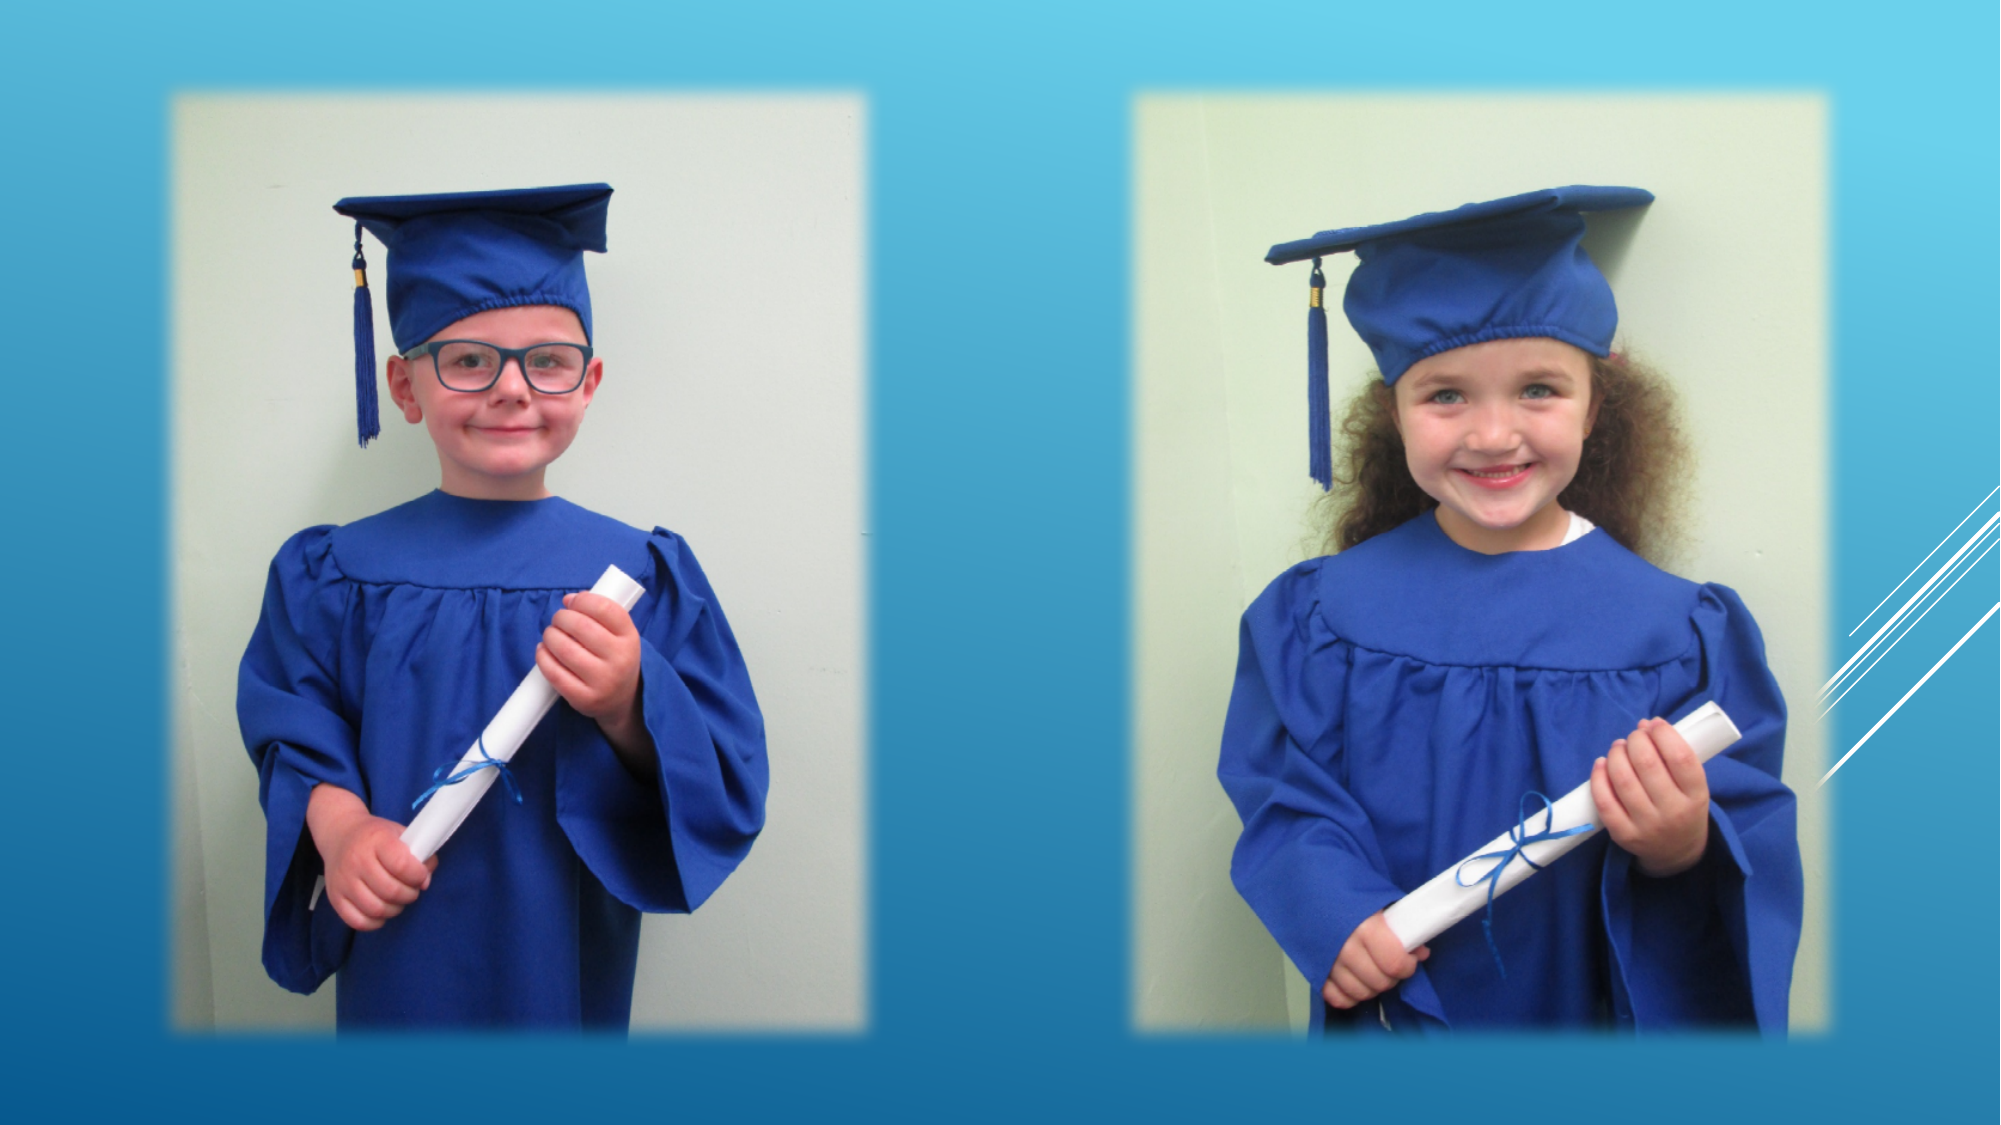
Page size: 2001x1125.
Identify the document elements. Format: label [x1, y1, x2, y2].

picture [1115, 74, 1848, 1051]
picture [152, 74, 885, 1051]
